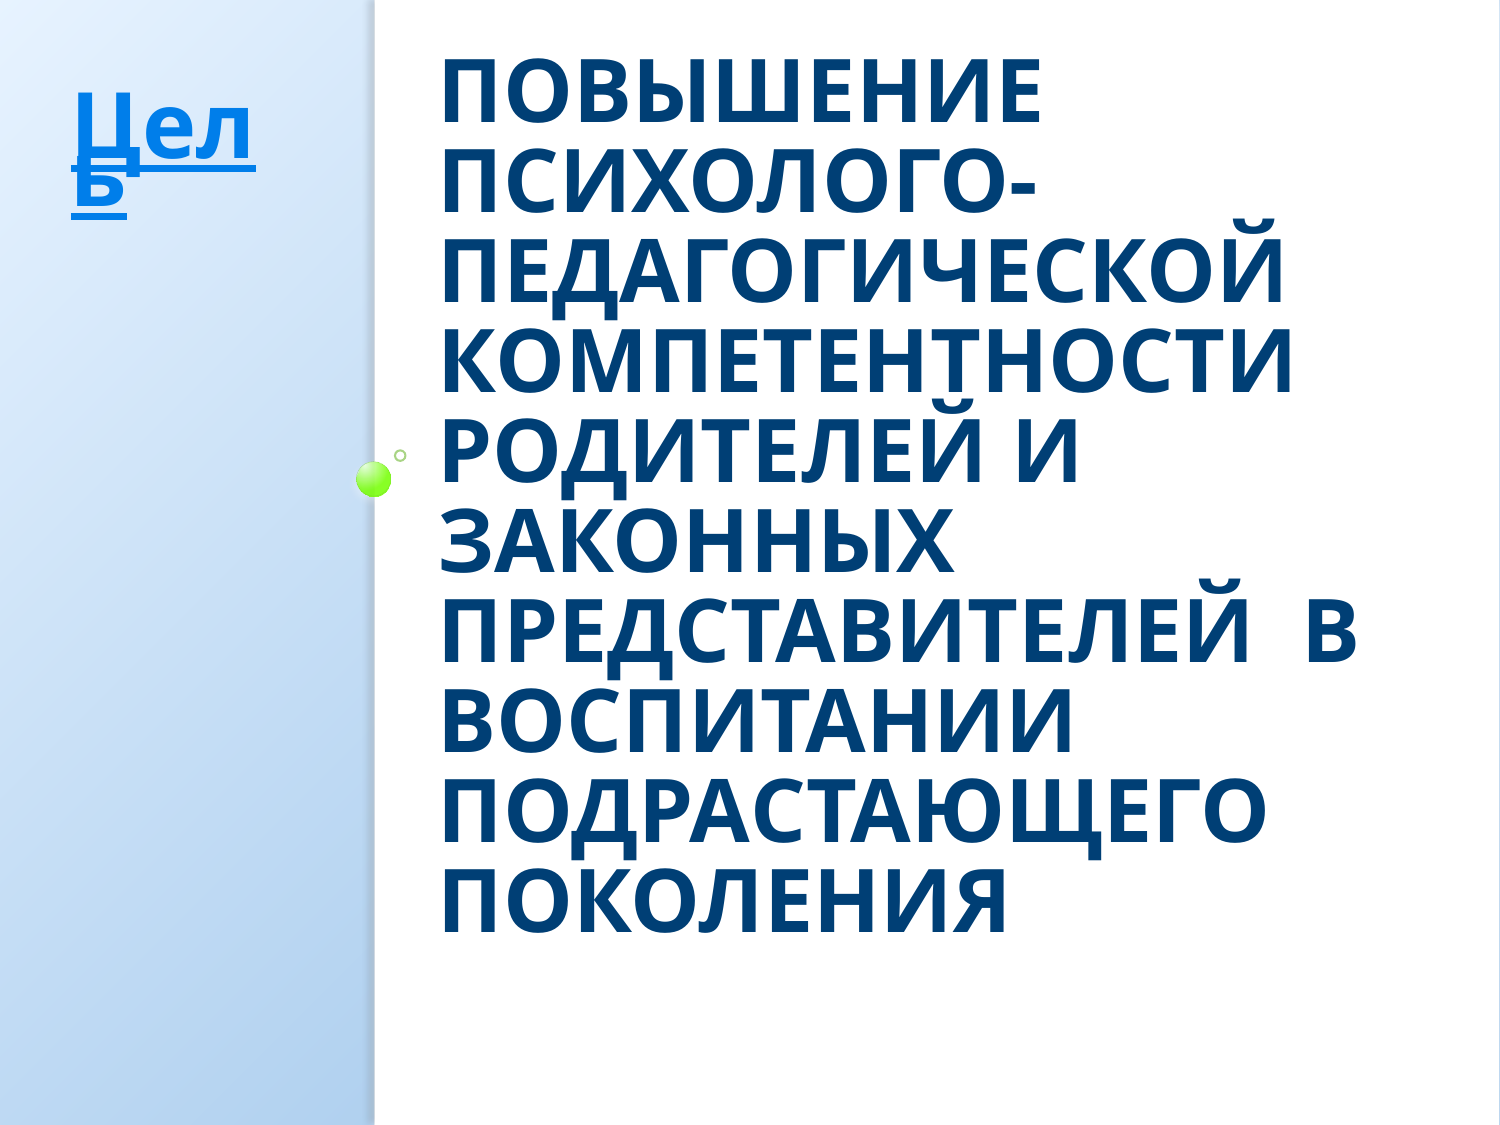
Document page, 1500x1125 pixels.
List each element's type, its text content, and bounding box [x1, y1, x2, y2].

list Цель [53, 101, 325, 232]
title повышение психолого-педагогической компетентности родителей и законных представителей в воспитании подрастающего поколения [422, 42, 1473, 1059]
